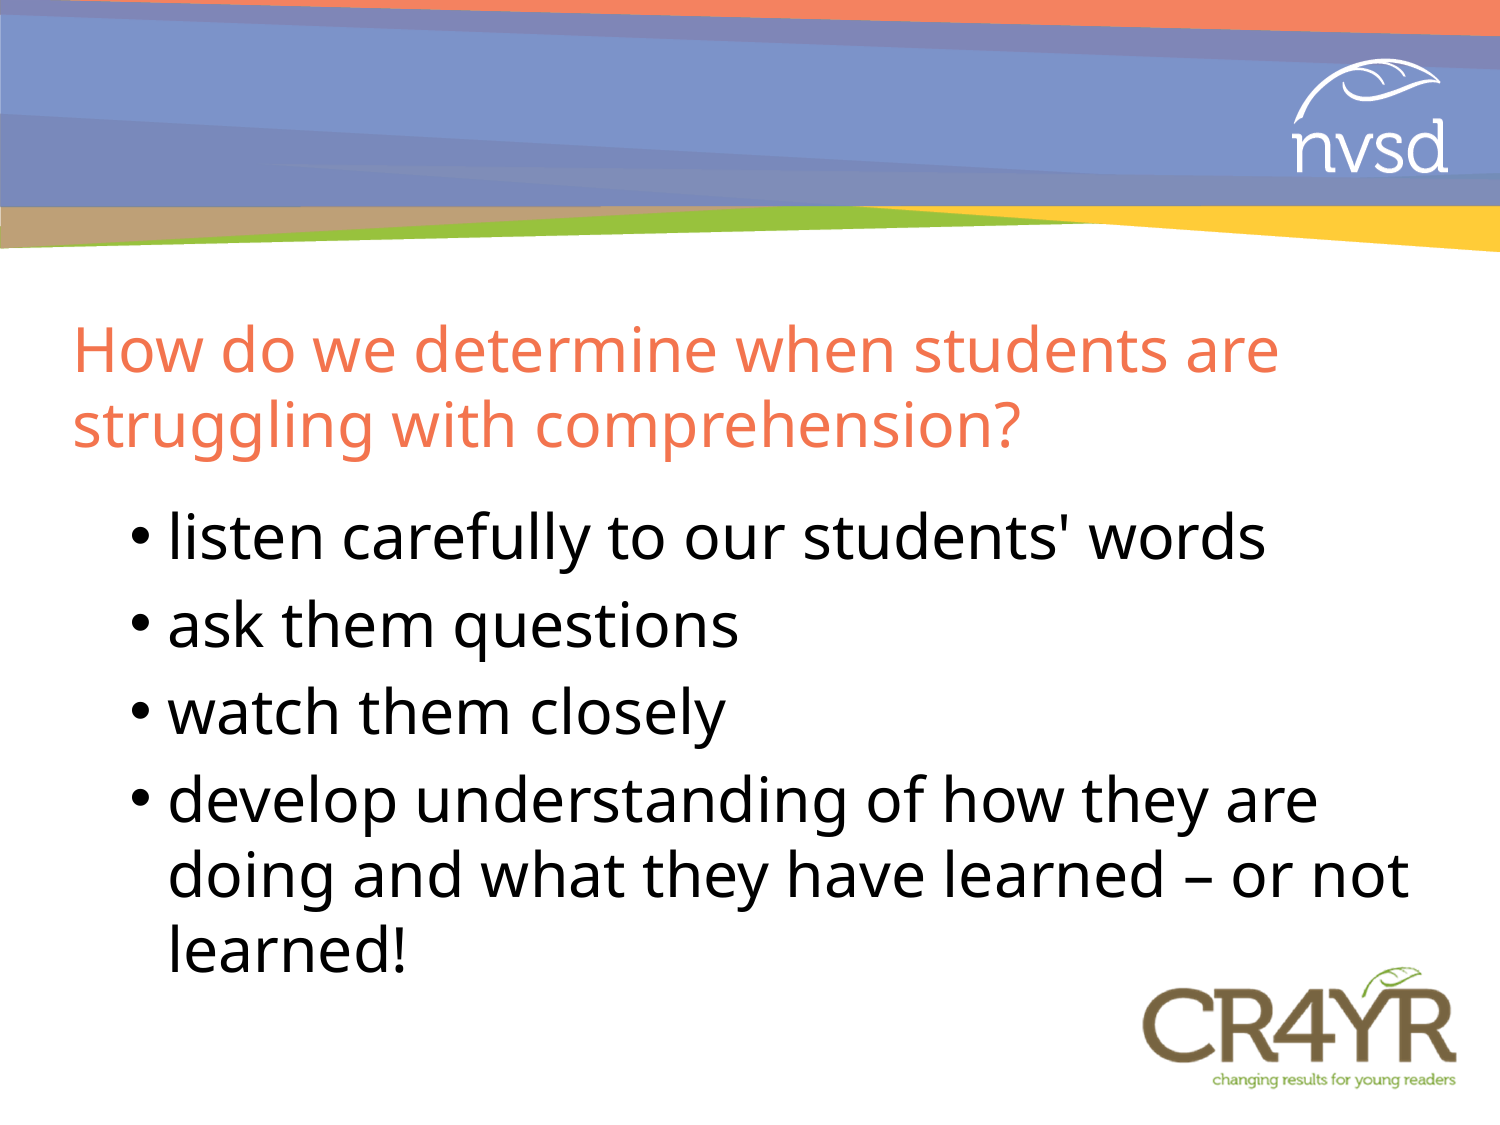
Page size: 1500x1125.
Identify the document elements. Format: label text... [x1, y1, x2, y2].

list How do we determine when students are struggling with comprehension? listen carefully to our students' words ask them questions watch them closely develop understanding of how they are doing and what they have learned – or not learned! [57, 302, 1444, 1015]
picture [0, 0, 1500, 1125]
